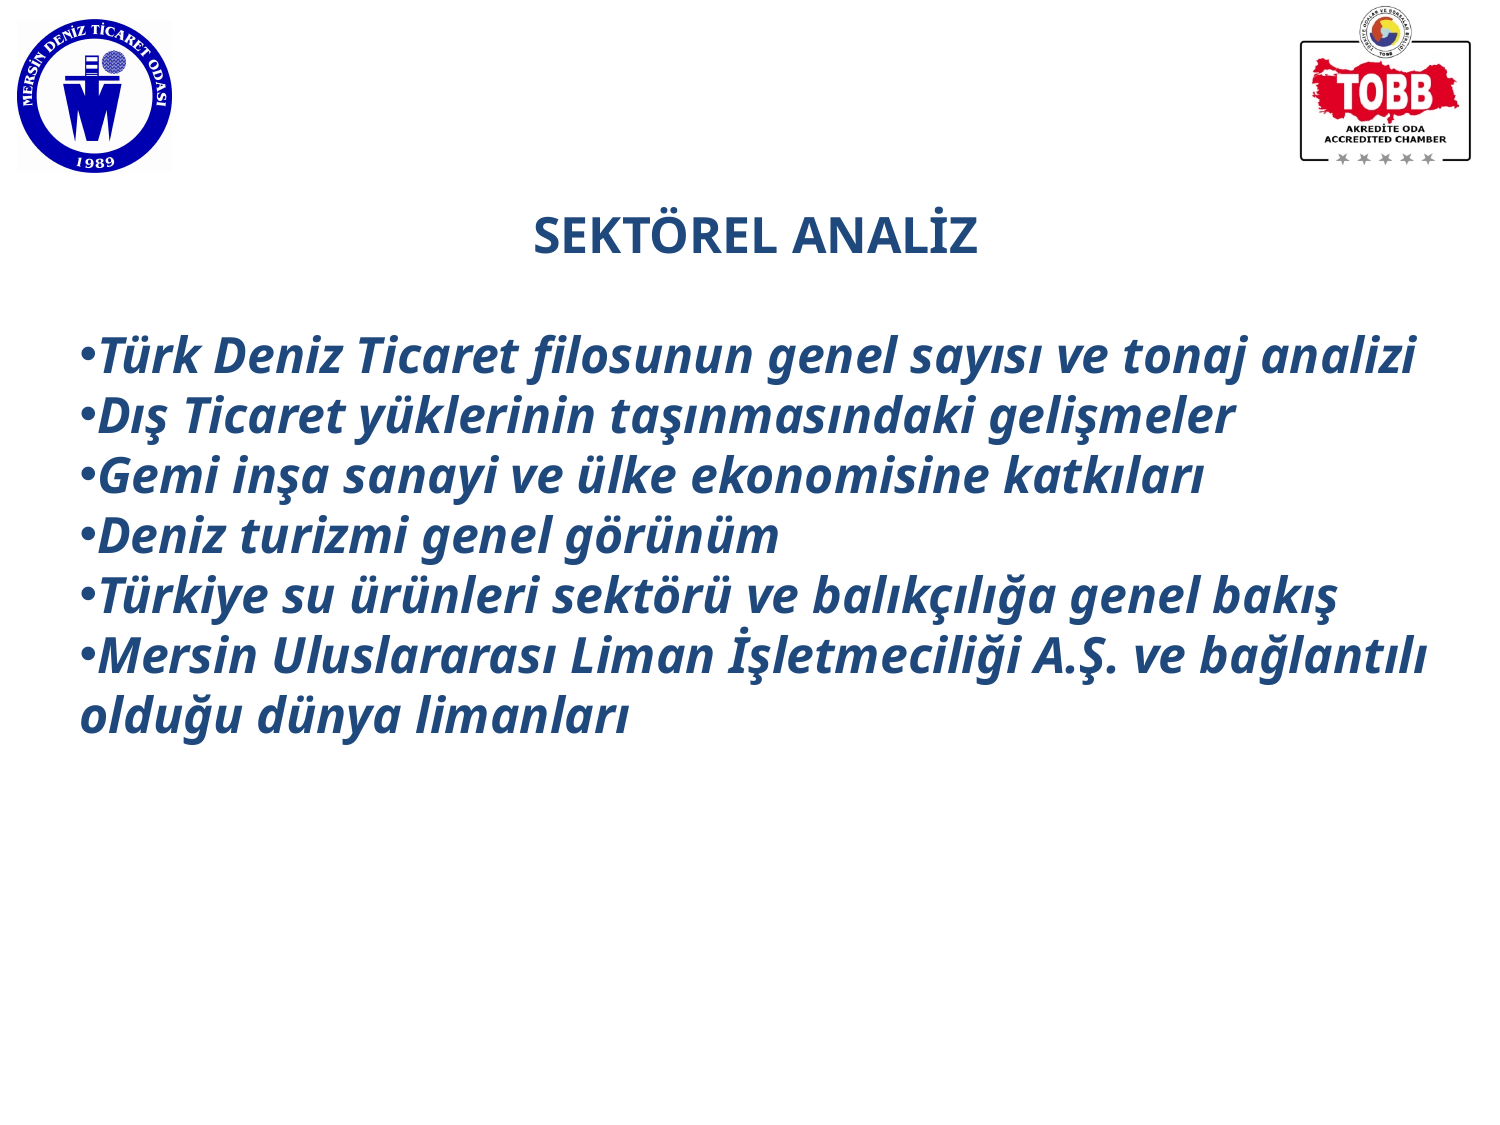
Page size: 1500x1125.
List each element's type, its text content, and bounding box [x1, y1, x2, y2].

picture [17, 18, 172, 174]
text_box SEKTÖREL ANALİZ Türk Deniz Ticaret filosunun genel sayısı ve tonaj analizi Dış Ticaret yüklerinin taşınmasındaki gelişmeler Gemi inşa sanayi ve ülke ekonomisine katkıları Deniz turizmi genel görünüm Türkiye su ürünleri sektörü ve balıkçılığa genel bakış Mersin Uluslararası Liman İşletmeciliği A.Ş. ve bağlantılı olduğu dünya limanları [64, 196, 1447, 751]
picture [1293, 0, 1477, 170]
